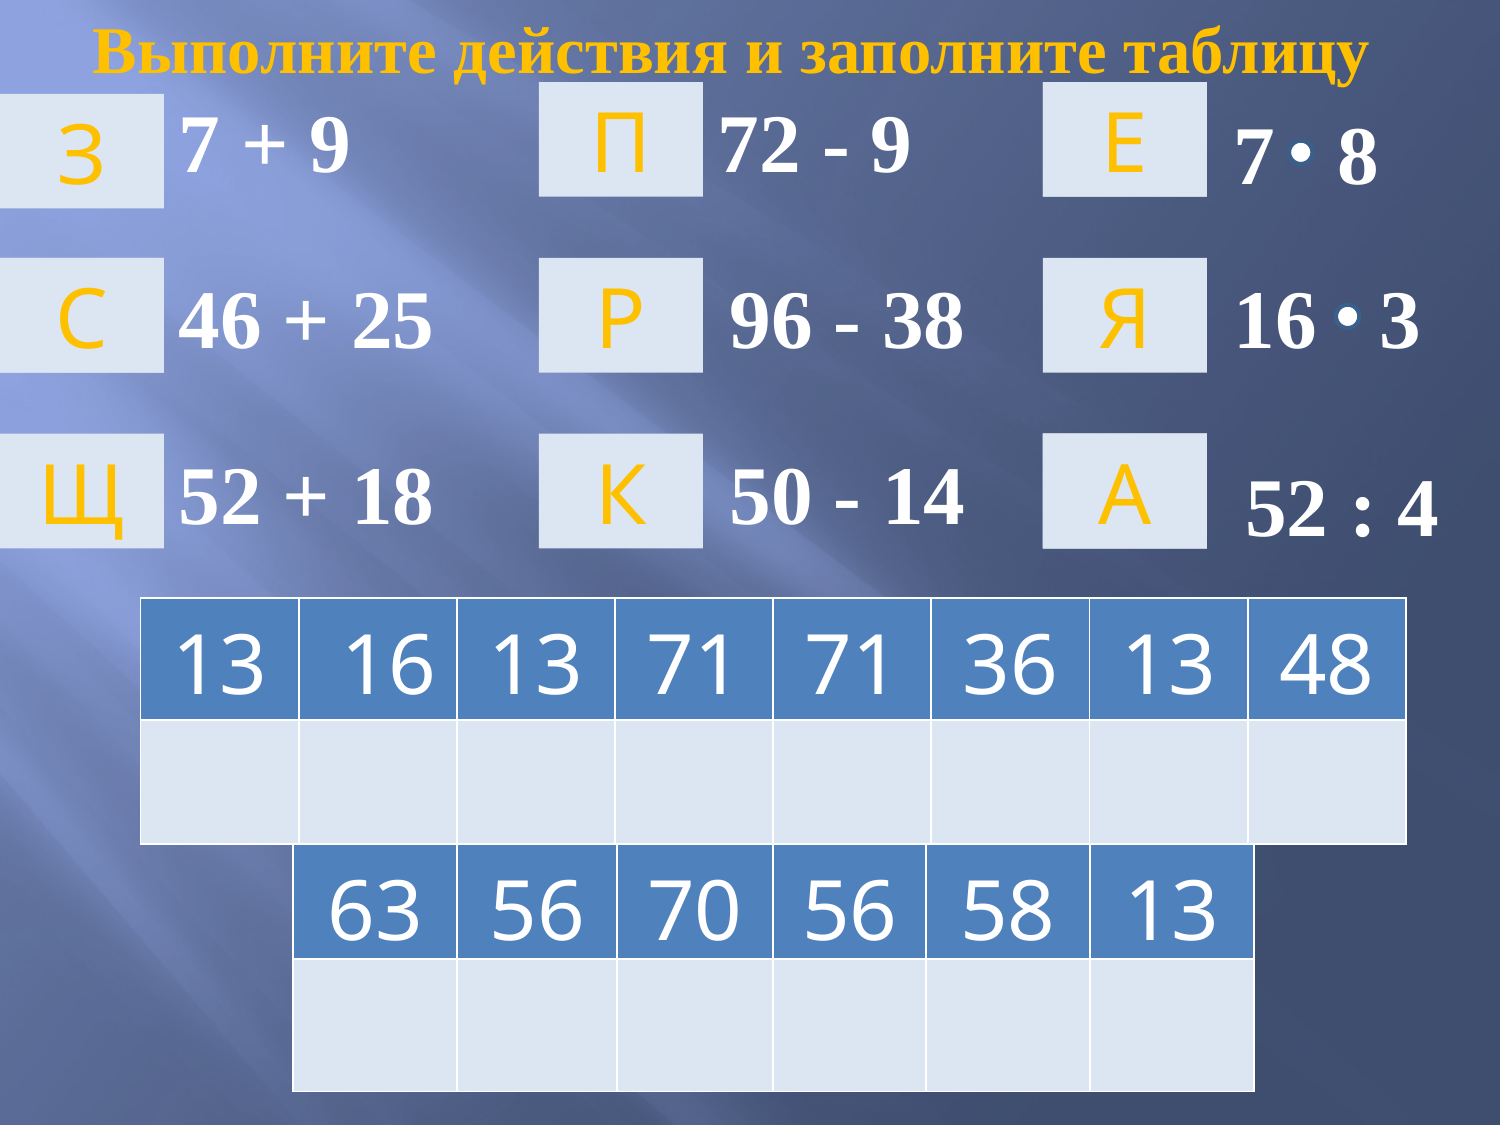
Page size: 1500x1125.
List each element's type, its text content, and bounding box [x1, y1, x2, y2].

text_box [1333, 302, 1362, 331]
text_box 7 8 [1218, 95, 1418, 209]
table_header 13 [1091, 845, 1253, 958]
table_header 13 [141, 599, 298, 719]
table_cell [774, 721, 930, 843]
table_header 36 [932, 599, 1089, 719]
text_box 7 + 9 [164, 95, 411, 197]
table_header 56 [774, 845, 925, 958]
table_cell [141, 721, 298, 843]
text_box Выполните действия и заполните таблицу [0, 0, 1465, 95]
text_box Щ [0, 433, 164, 549]
text_box 96 - 38 [714, 257, 997, 373]
table_header 48 [1249, 599, 1405, 719]
table_cell [927, 960, 1089, 1091]
table_cell [294, 960, 456, 1091]
text_box Я [1042, 257, 1207, 373]
table_header 63 [294, 845, 456, 958]
text_box 16 3 [1218, 257, 1442, 373]
table_cell [458, 721, 614, 843]
text_box А [1042, 433, 1207, 549]
table_header 58 [927, 845, 1089, 958]
table_header 56 [458, 845, 616, 958]
table_cell [300, 721, 456, 843]
text_box К [538, 433, 703, 549]
text_box З [0, 95, 164, 209]
table_header 16 [300, 599, 456, 719]
text_box [1286, 138, 1315, 167]
table_header 13 [458, 599, 614, 719]
table_header 13 [1090, 599, 1247, 719]
text_box 50 - 14 [714, 433, 1008, 549]
text_box Р [538, 257, 703, 373]
table_cell [774, 960, 925, 1091]
table_cell [458, 960, 616, 1091]
table_cell [932, 721, 1089, 843]
table_cell [1091, 960, 1253, 1091]
text_box 52 + 18 [164, 433, 504, 549]
text_box П [538, 95, 703, 197]
text_box С [0, 257, 164, 373]
table_cell [1090, 721, 1247, 843]
table_cell [616, 721, 772, 843]
table_header 70 [618, 845, 772, 958]
text_box 52 : 4 [1230, 445, 1465, 561]
table_header 71 [616, 599, 772, 719]
table_header 71 [774, 599, 930, 719]
table_cell [618, 960, 772, 1091]
text_box 46 + 25 [164, 257, 528, 373]
text_box Е [1042, 95, 1207, 197]
text_box 72 - 9 [703, 95, 938, 197]
table_cell [1249, 721, 1405, 843]
